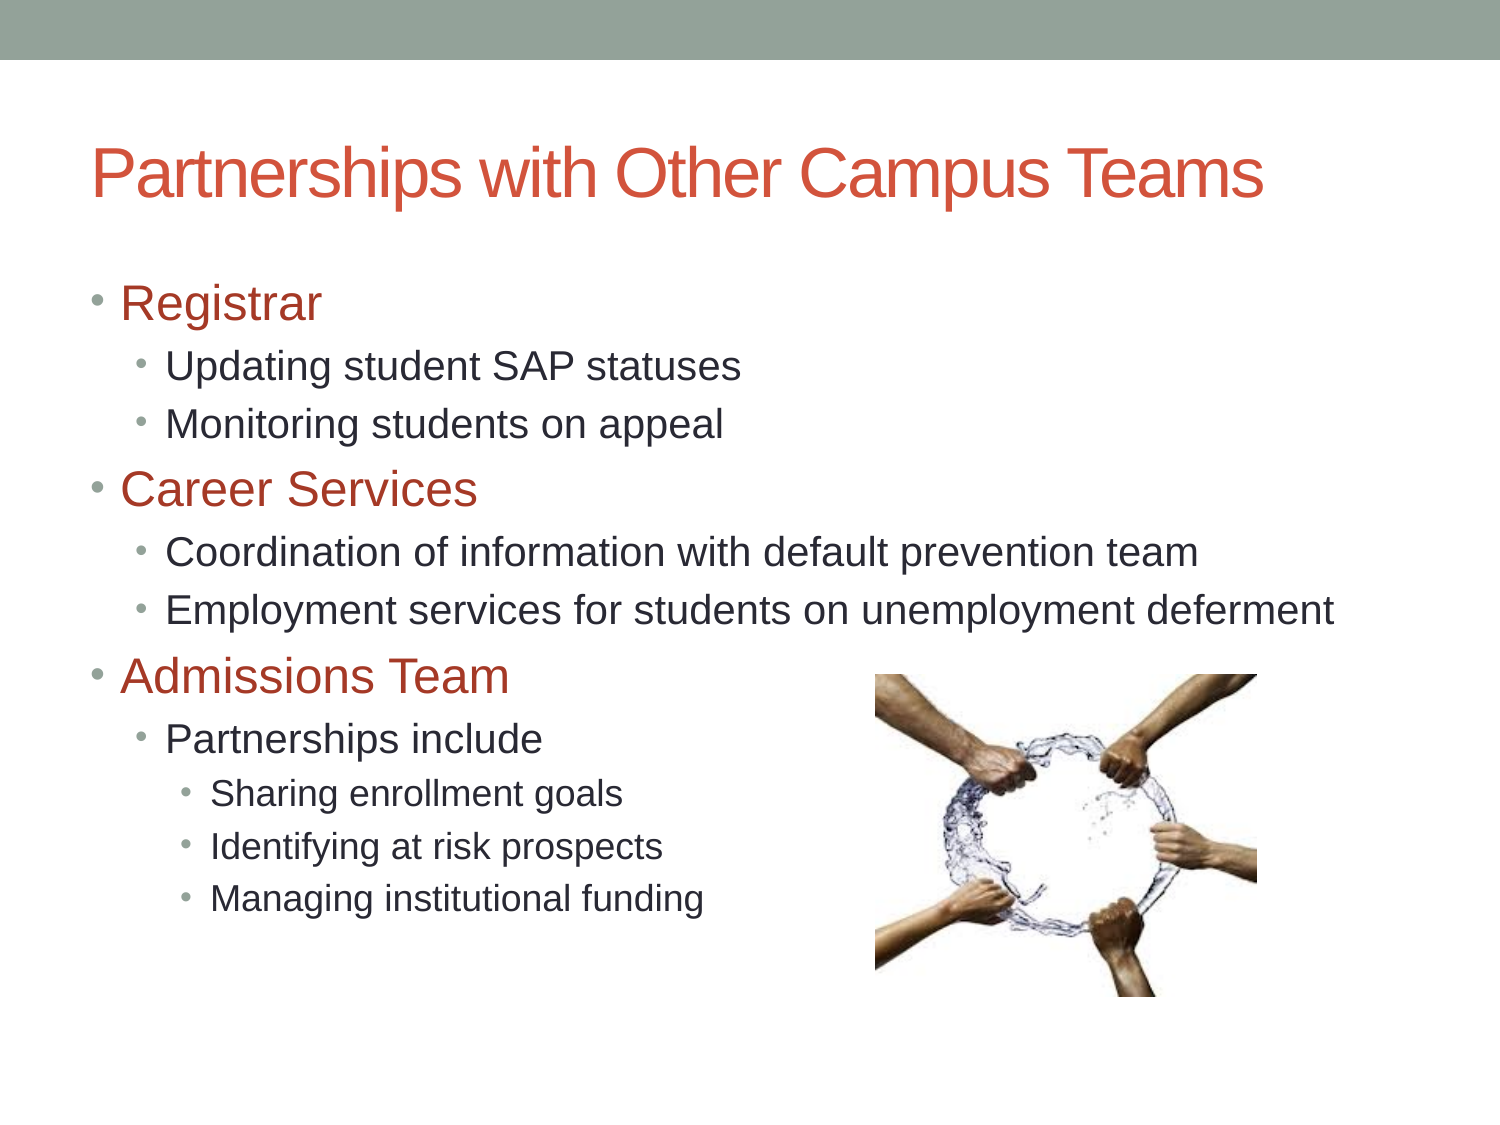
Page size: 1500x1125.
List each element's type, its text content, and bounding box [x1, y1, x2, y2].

picture [874, 674, 1257, 997]
title Partnerships with Other Campus Teams [75, 87, 1425, 250]
list Registrar Updating student SAP statuses Monitoring students on appeal Career Services Coordination of information with default prevention team Employment services for students on unemployment deferment Admissions Team Partnerships include Sharing enrollment goals Identifying at risk prospects Managing institutional funding [75, 262, 1425, 1063]
